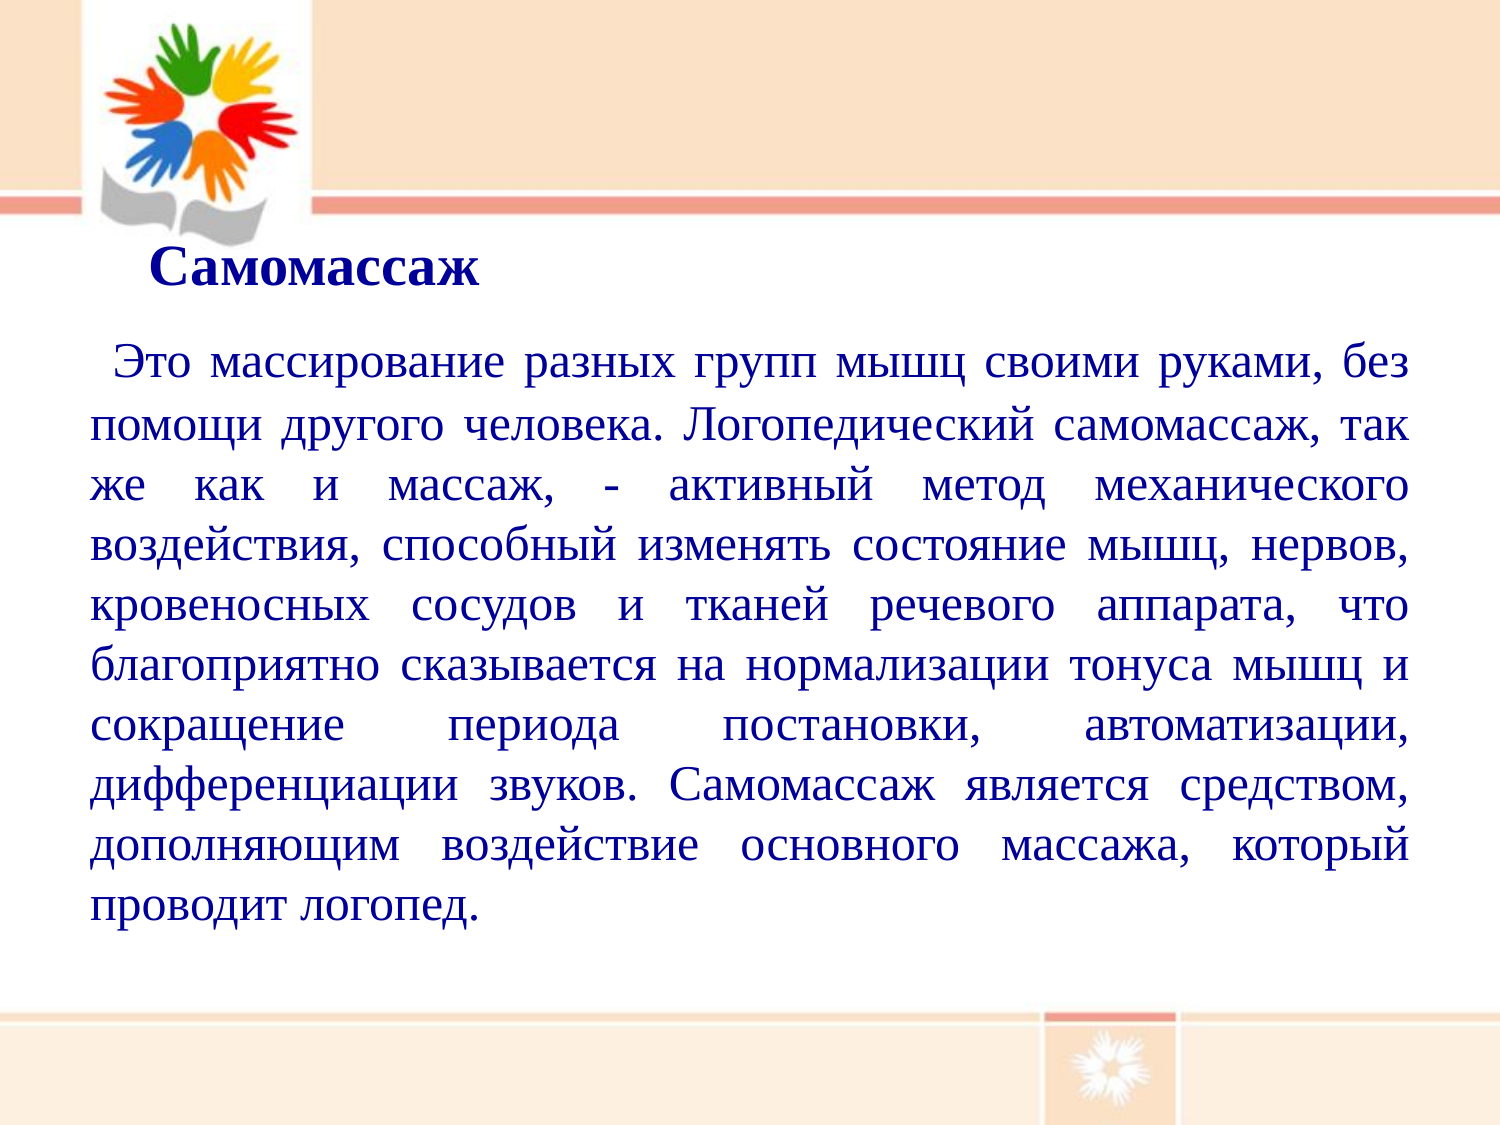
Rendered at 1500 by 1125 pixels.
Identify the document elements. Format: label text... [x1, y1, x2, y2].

list Самомассаж Это массирование разных групп мышц своими руками, без помощи другого человека. Логопедический самомассаж, так же как и массаж, - активный метод механического воздействия, способный изменять состояние мышц, нервов, кровеносных сосудов и тканей речевого аппарата, что благоприятно сказывается на нормализации тонуса мышц и сокращение периода постановки, автоматизации, дифференциации звуков. Самомассаж является средством, дополняющим воздействие основного массажа, который проводит логопед. [74, 219, 1426, 1006]
picture [0, 0, 1500, 1125]
